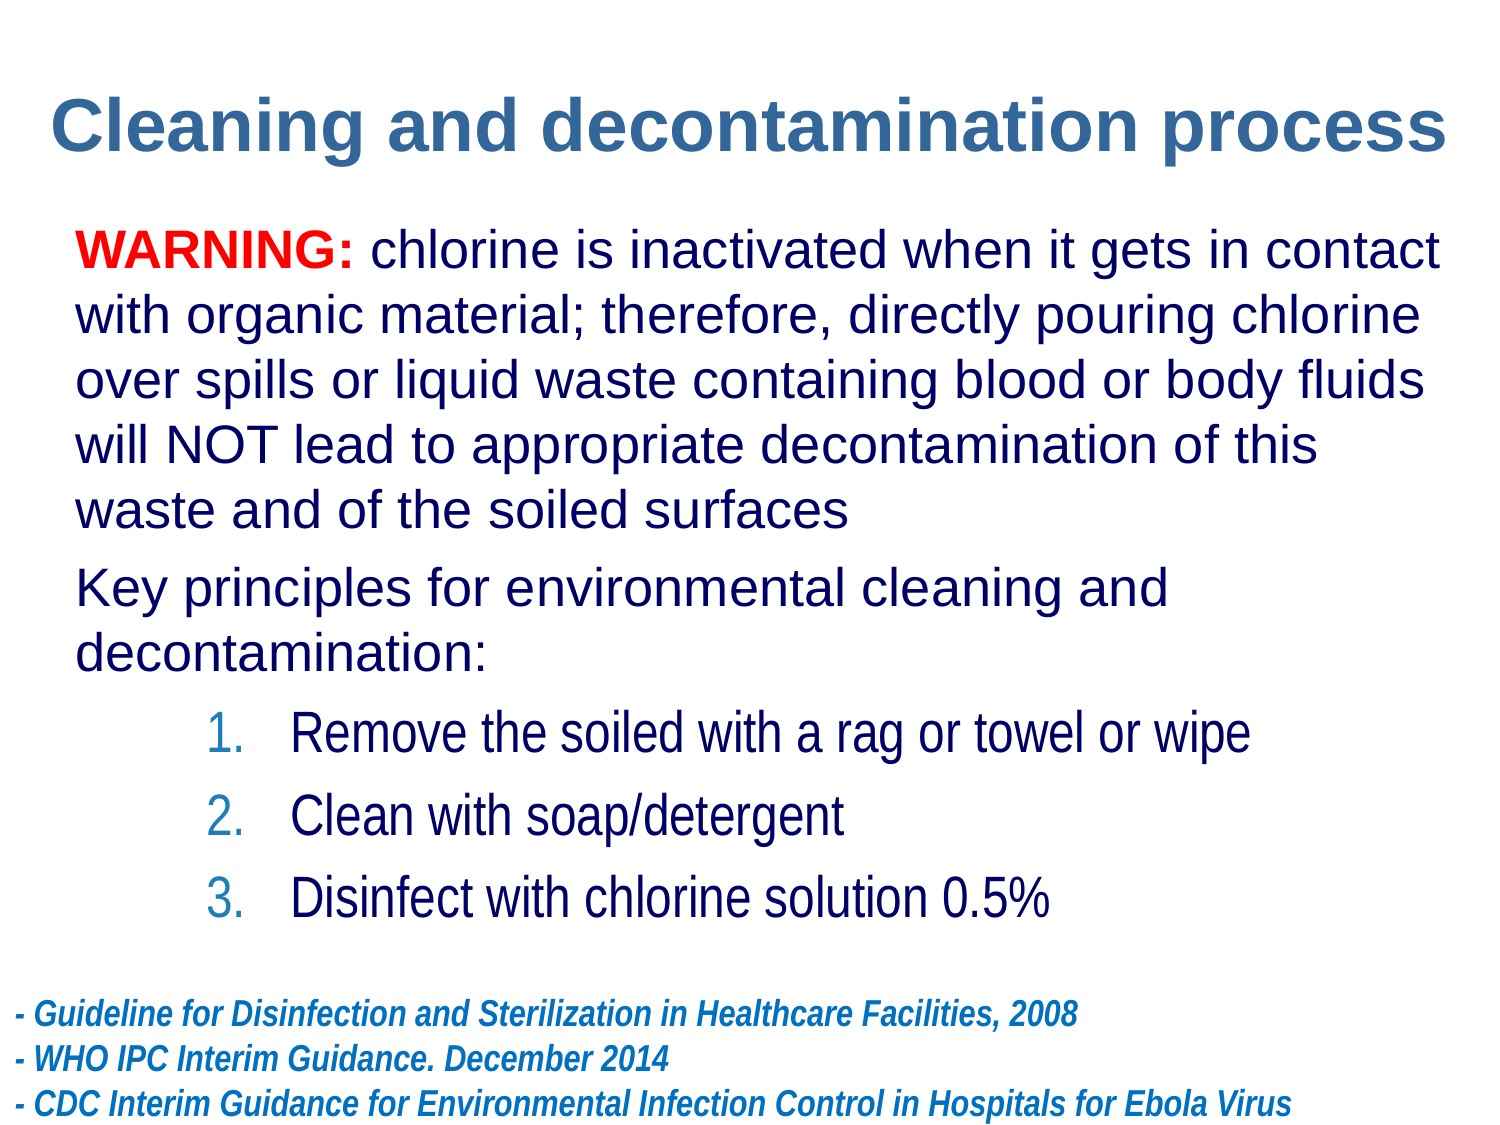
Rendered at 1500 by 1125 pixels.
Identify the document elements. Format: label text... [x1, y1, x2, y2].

text_box Cleaning and decontamination process [0, 23, 1500, 192]
text_box - Guideline for Disinfection and Sterilization in Healthcare Facilities, 2008 - WHO IPC Interim Guidance. December 2014 - CDC Interim Guidance for Environmental Infection Control in Hospitals for Ebola Virus [0, 981, 1500, 1125]
list WARNING: chlorine is inactivated when it gets in contact with organic material; therefore, directly pouring chlorine over spills or liquid waste containing blood or body fluids will NOT lead to appropriate decontamination of this waste and of the soiled surfaces Key principles for environmental cleaning and decontamination: Remove the soiled with a rag or towel or wipe Clean with soap/detergent Disinfect with chlorine solution 0.5% [75, 192, 1463, 981]
